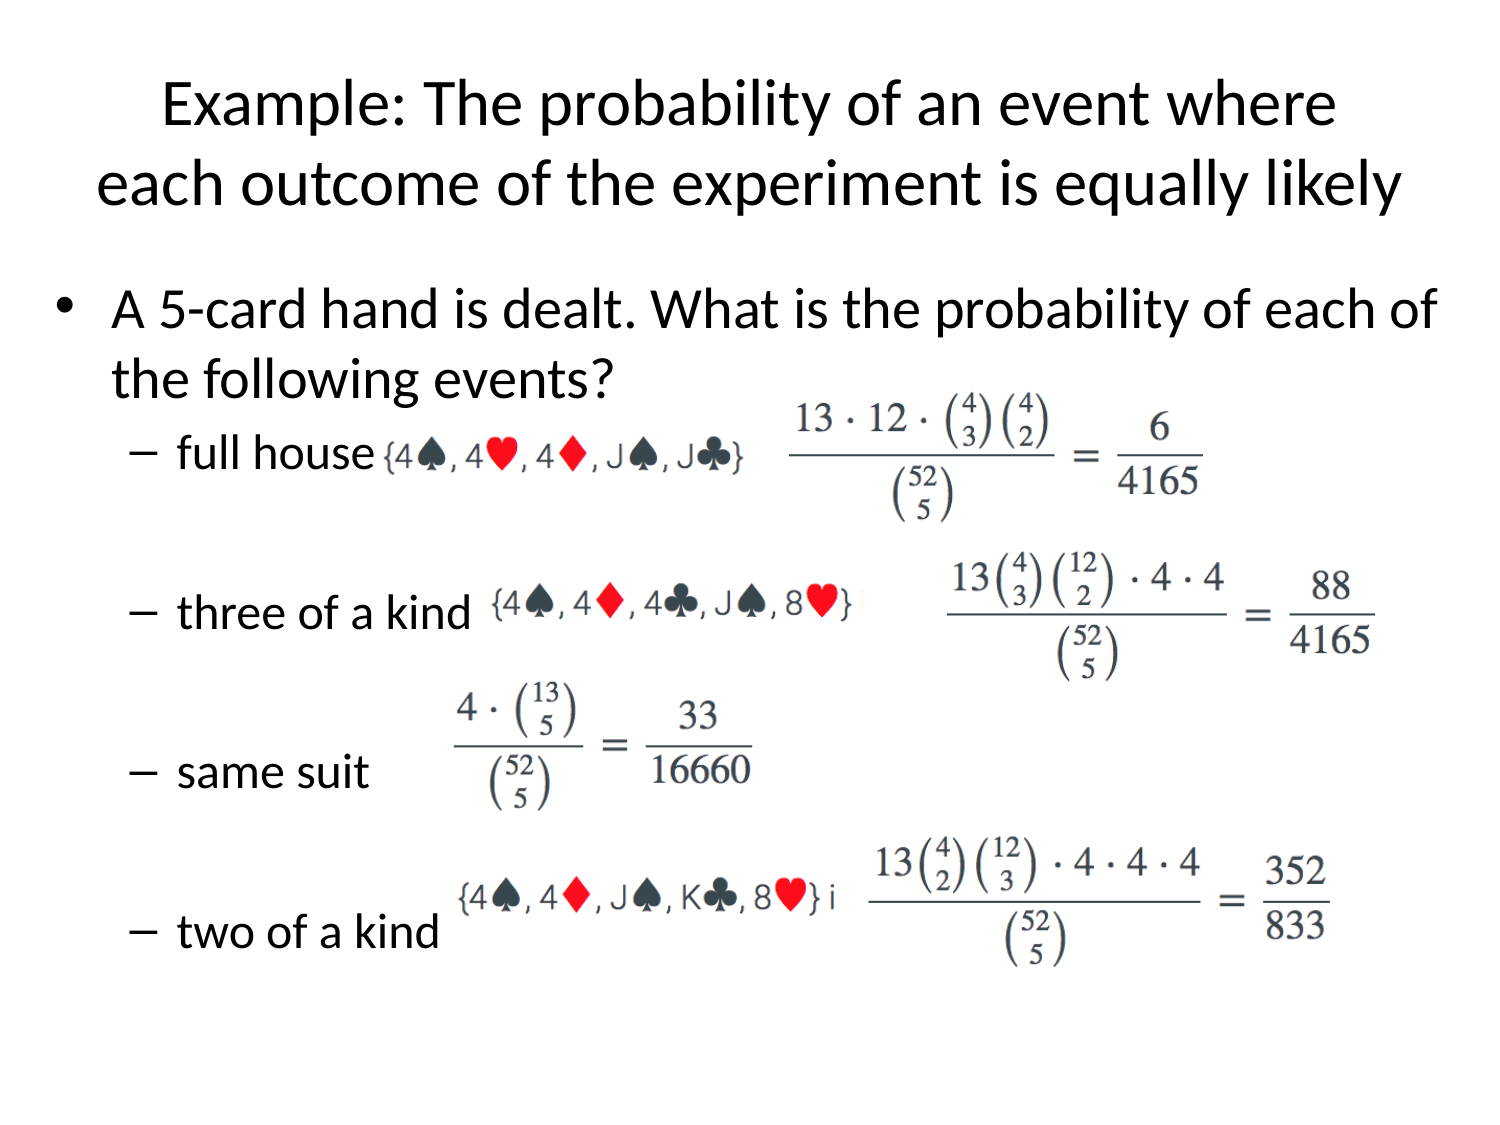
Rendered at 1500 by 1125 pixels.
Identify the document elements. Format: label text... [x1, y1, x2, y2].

list A 5-card hand is dealt. What is the probability of each of the following events? full house three of a kind same suit two of a kind [39, 262, 1500, 1005]
picture [768, 383, 1394, 697]
picture [376, 426, 752, 486]
picture [432, 661, 771, 838]
picture [452, 869, 834, 922]
title Example: The probability of an event where each outcome of the experiment is equally likely [75, 45, 1425, 233]
picture [478, 575, 863, 639]
picture [855, 823, 1355, 985]
